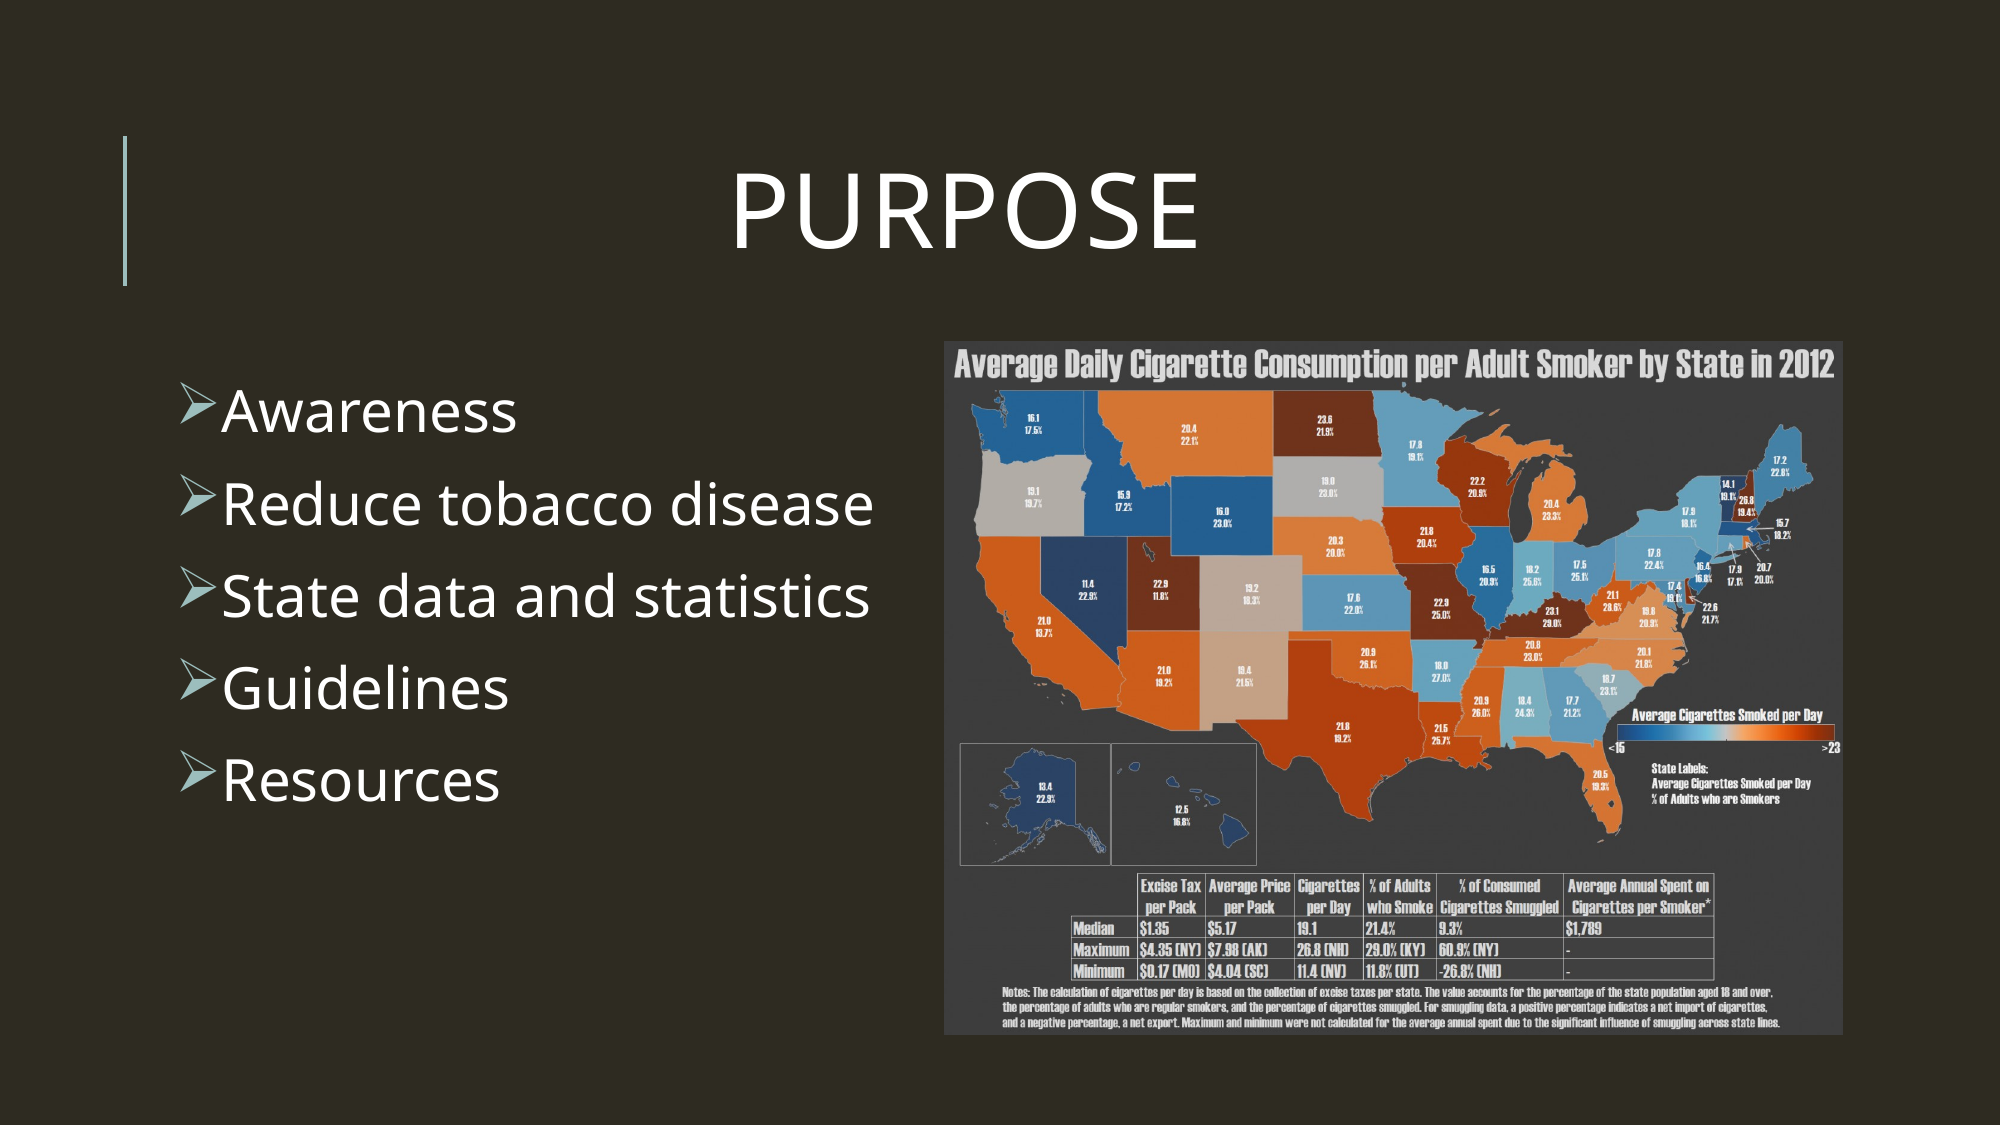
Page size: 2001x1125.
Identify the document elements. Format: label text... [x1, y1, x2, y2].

title Purpose [168, 96, 1763, 342]
picture [944, 341, 1843, 1036]
list Awareness Reduce tobacco disease State data and statistics Guidelines Resources [168, 375, 938, 1035]
